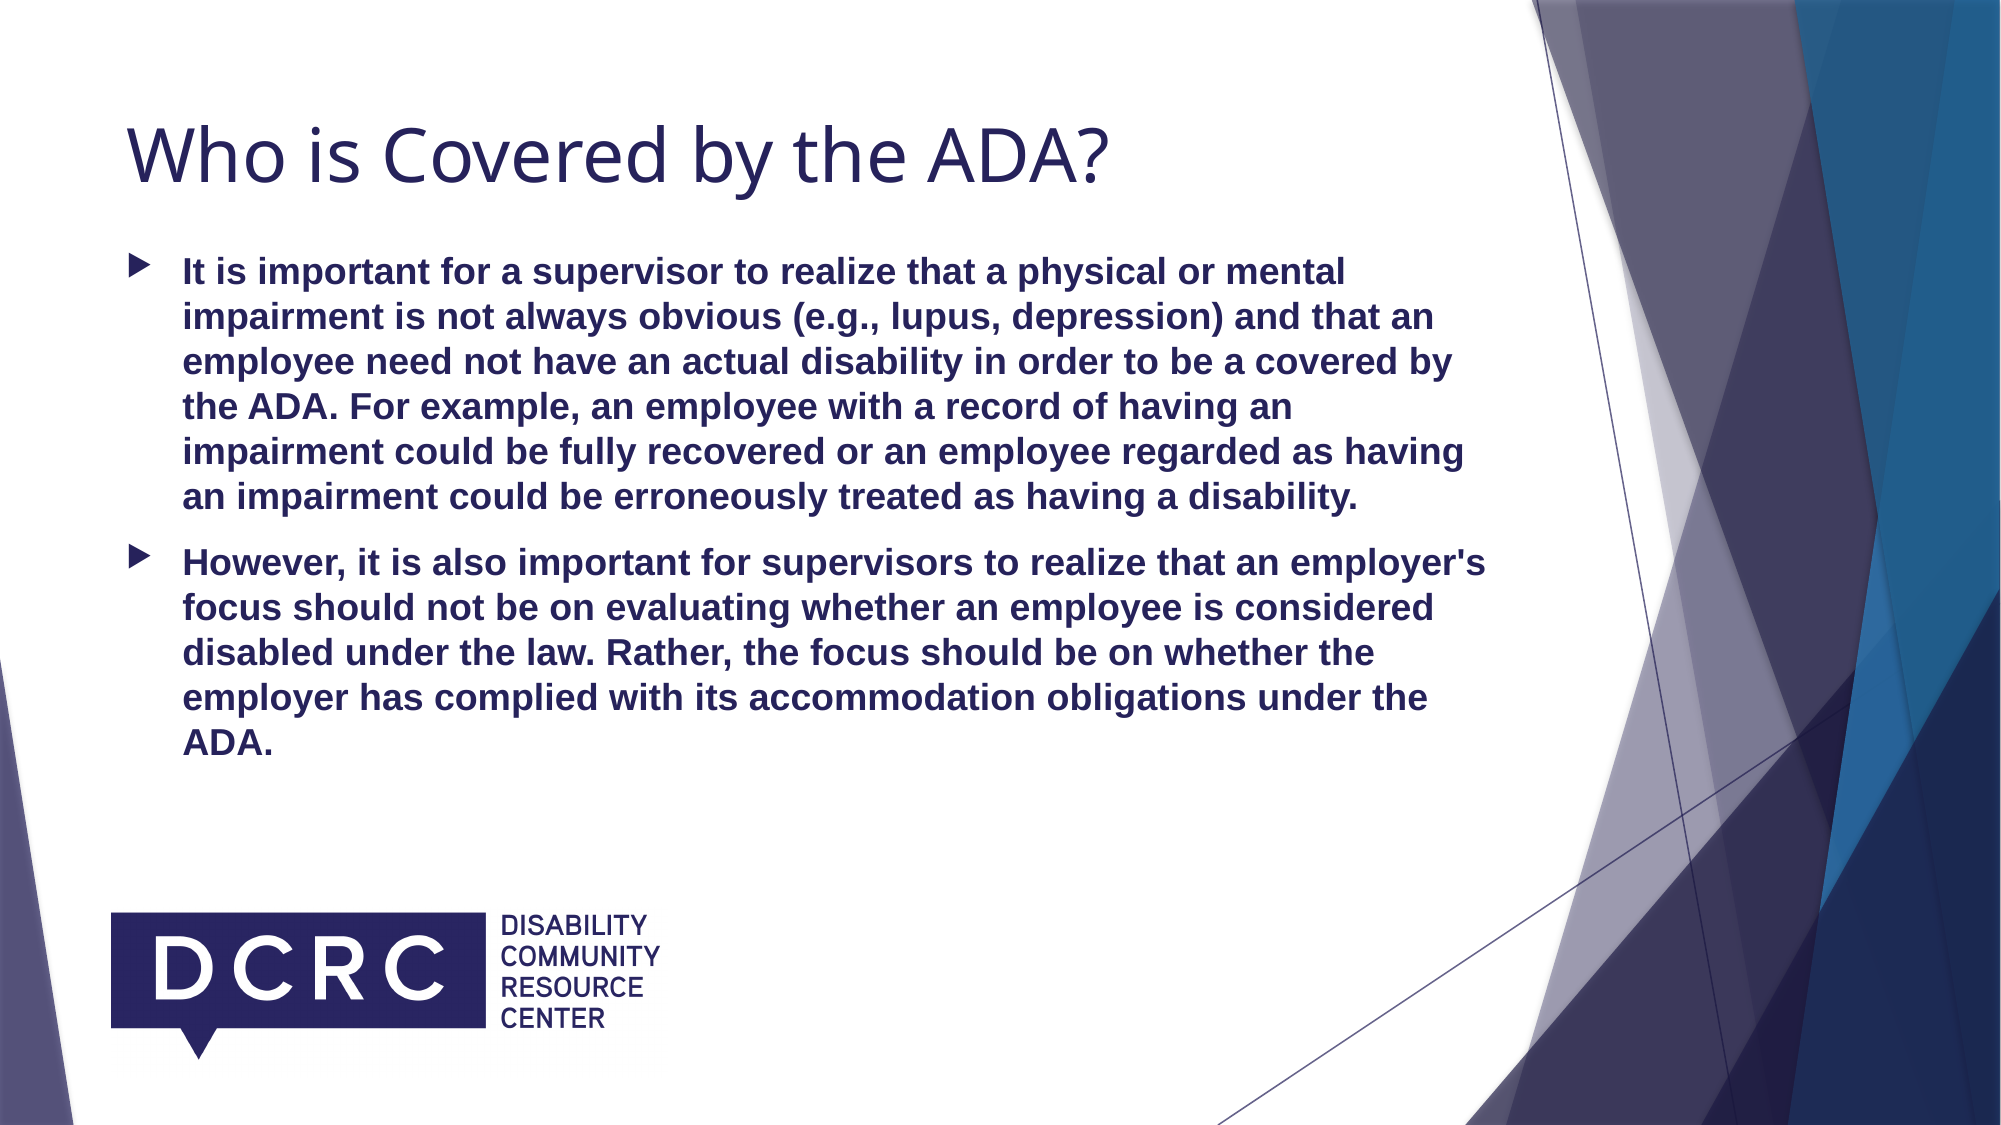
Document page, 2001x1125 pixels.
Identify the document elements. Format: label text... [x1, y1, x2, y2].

title Who is Covered by the ADA? [111, 99, 1522, 239]
list It is important for a supervisor to realize that a physical or mental impairment is not always obvious (e.g., lupus, depression) and that an employee need not have an actual disability in order to be a covered by the ADA. For example, an employee with a record of having an impairment could be fully recovered or an employee regarded as having an impairment could be erroneously treated as having a disability. However, it is also important for supervisors to realize that an employer's focus should not be on evaluating whether an employee is considered disabled under the law. Rather, the focus should be on whether the employer has complied with its accommodation obligations under the ADA. [111, 239, 1522, 898]
picture [111, 907, 668, 1078]
